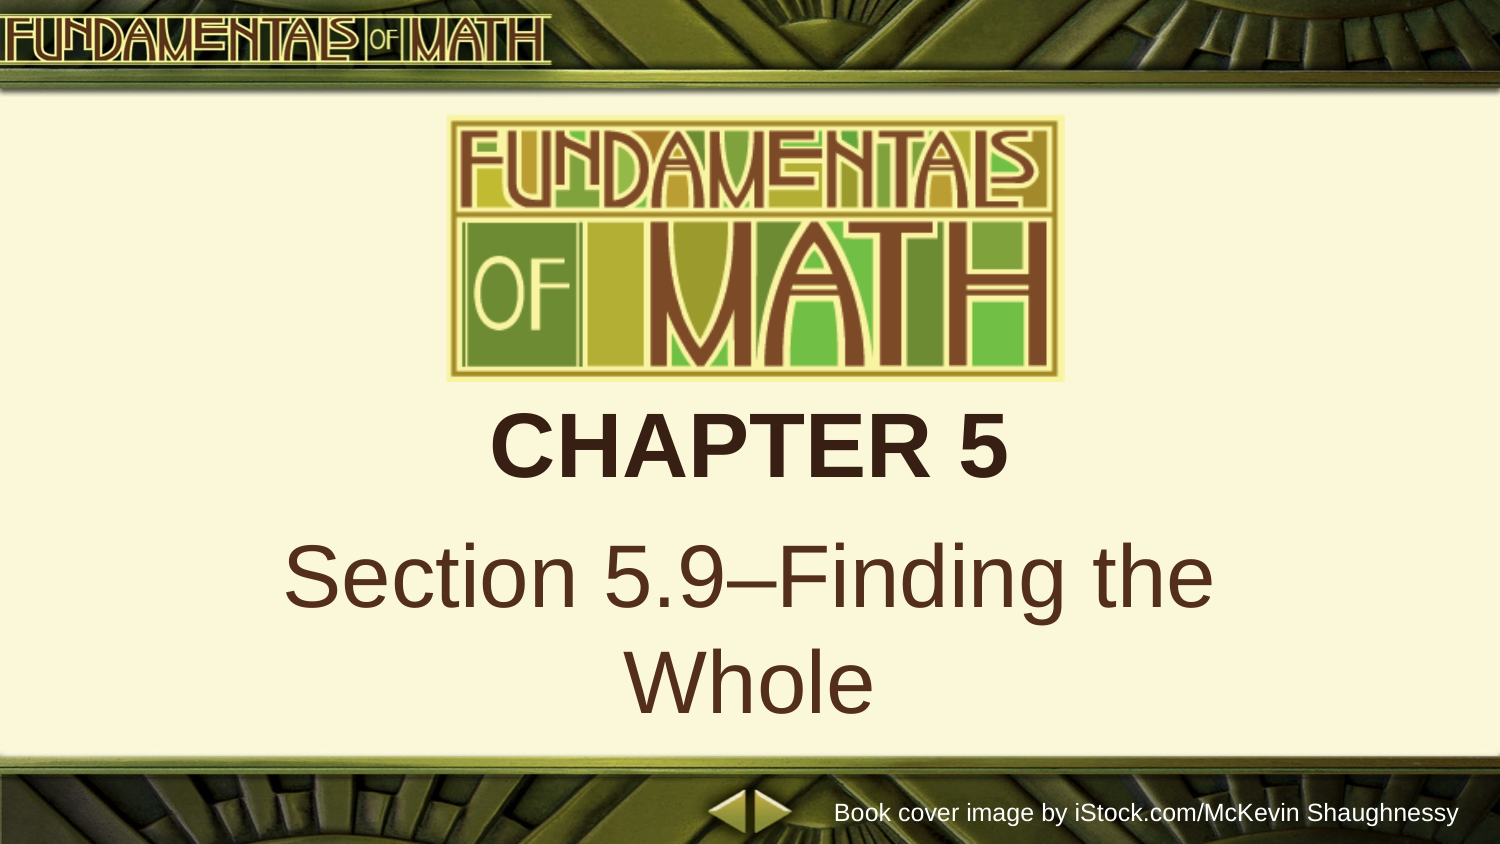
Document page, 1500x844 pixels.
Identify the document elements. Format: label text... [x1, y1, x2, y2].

title Chapter 5 [225, 378, 1275, 510]
subtitle Section 5.9–Finding the Whole [225, 510, 1275, 740]
picture [0, 0, 1500, 844]
